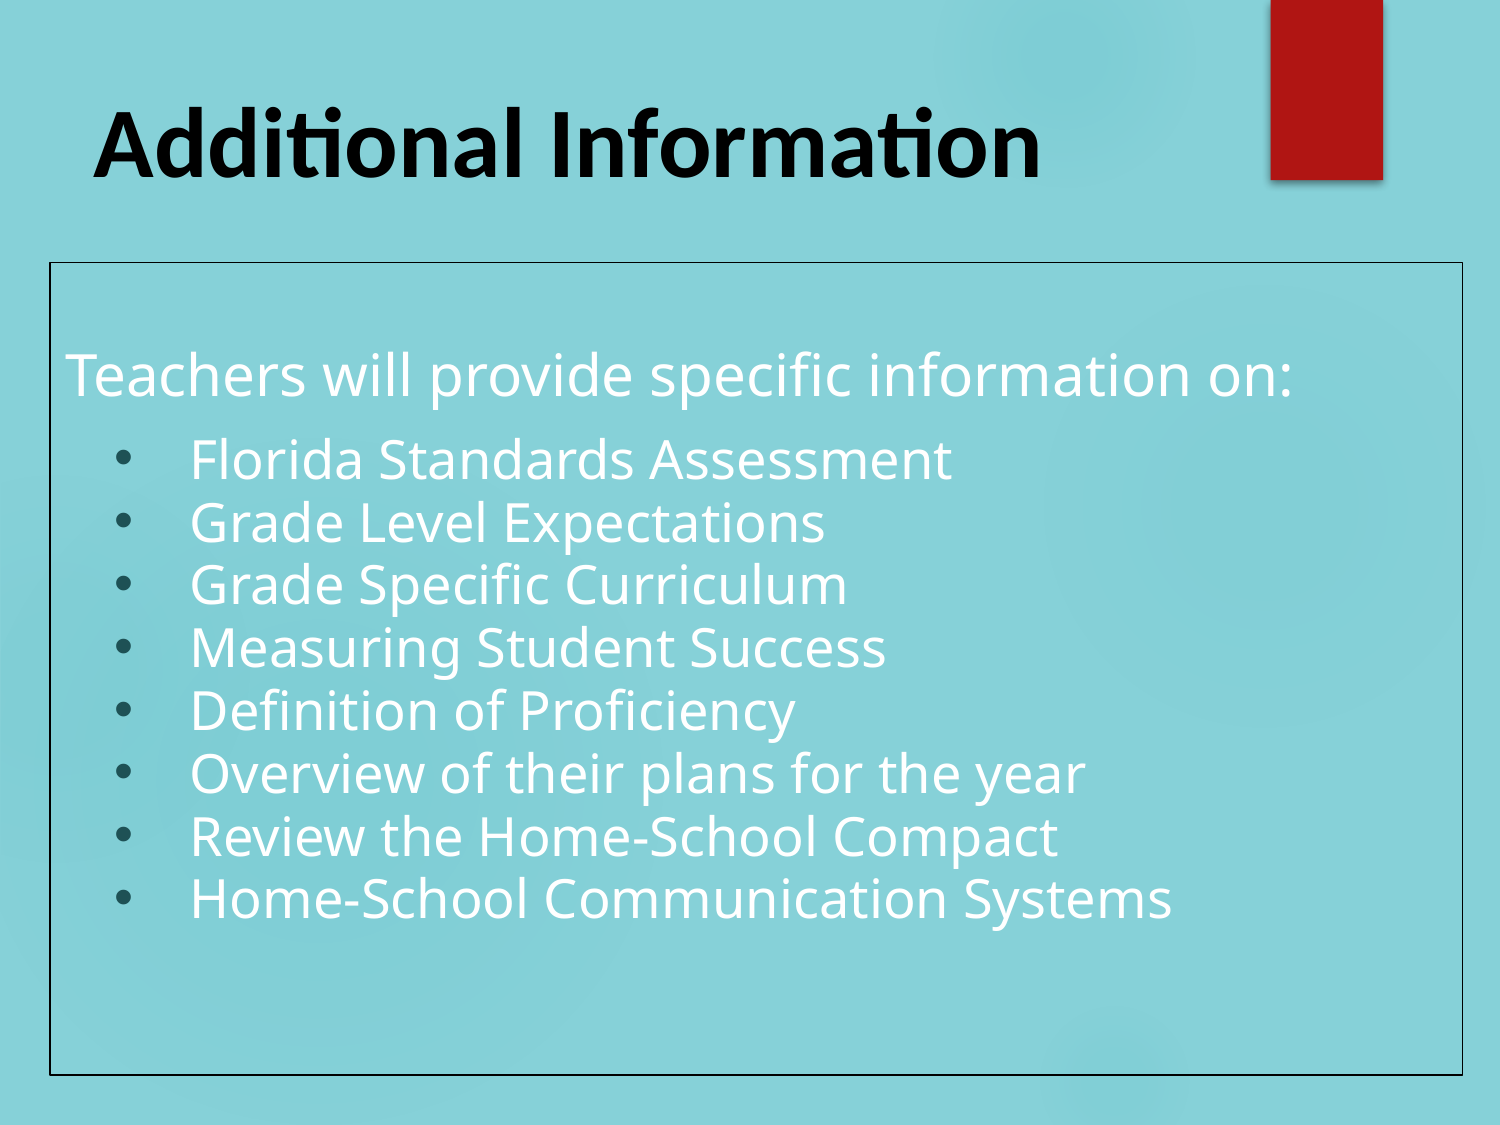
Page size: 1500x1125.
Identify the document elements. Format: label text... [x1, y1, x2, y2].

title Additional Information [78, 44, 1354, 232]
list Teachers will provide specific information on: Florida Standards Assessment Grade Level Expectations Grade Specific Curriculum Measuring Student Success Definition of Proficiency Overview of their plans for the year Review the Home-School Compact Home-School Communication Systems [50, 262, 1463, 1075]
